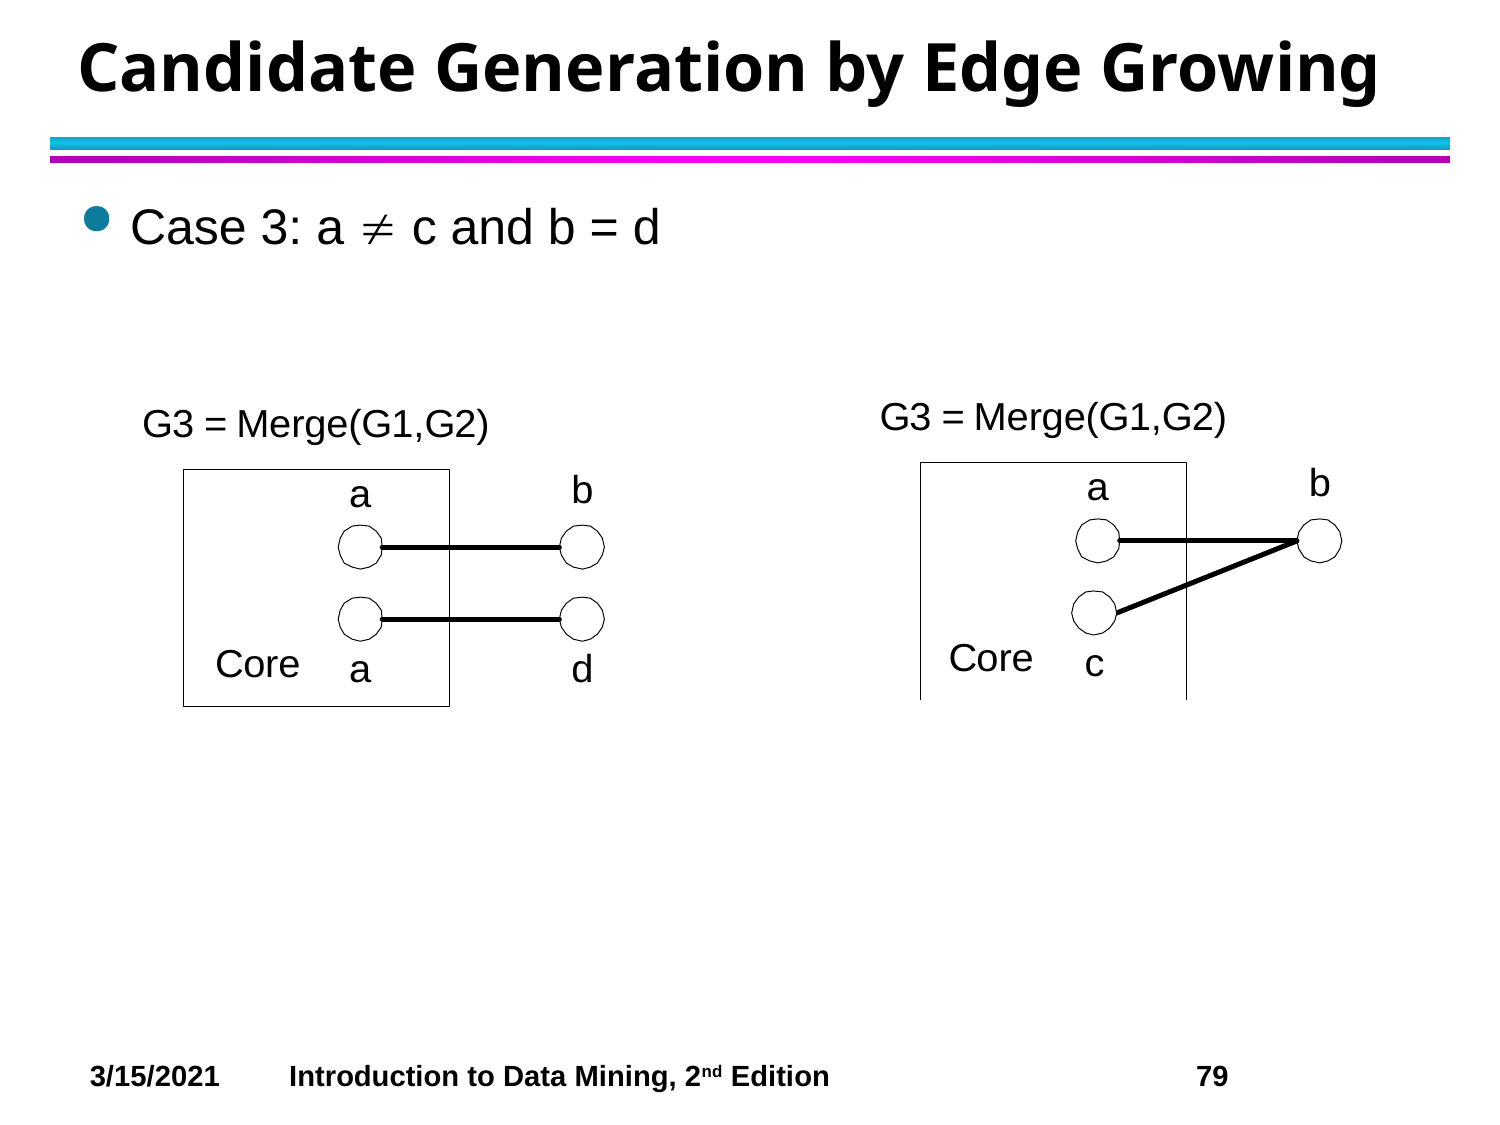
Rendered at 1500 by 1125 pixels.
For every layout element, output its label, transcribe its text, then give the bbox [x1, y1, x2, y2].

list Case 3: a  c and b = d [67, 187, 738, 1038]
title Candidate Generation by Edge Growing [62, 24, 1421, 113]
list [862, 393, 1362, 701]
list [124, 399, 625, 707]
